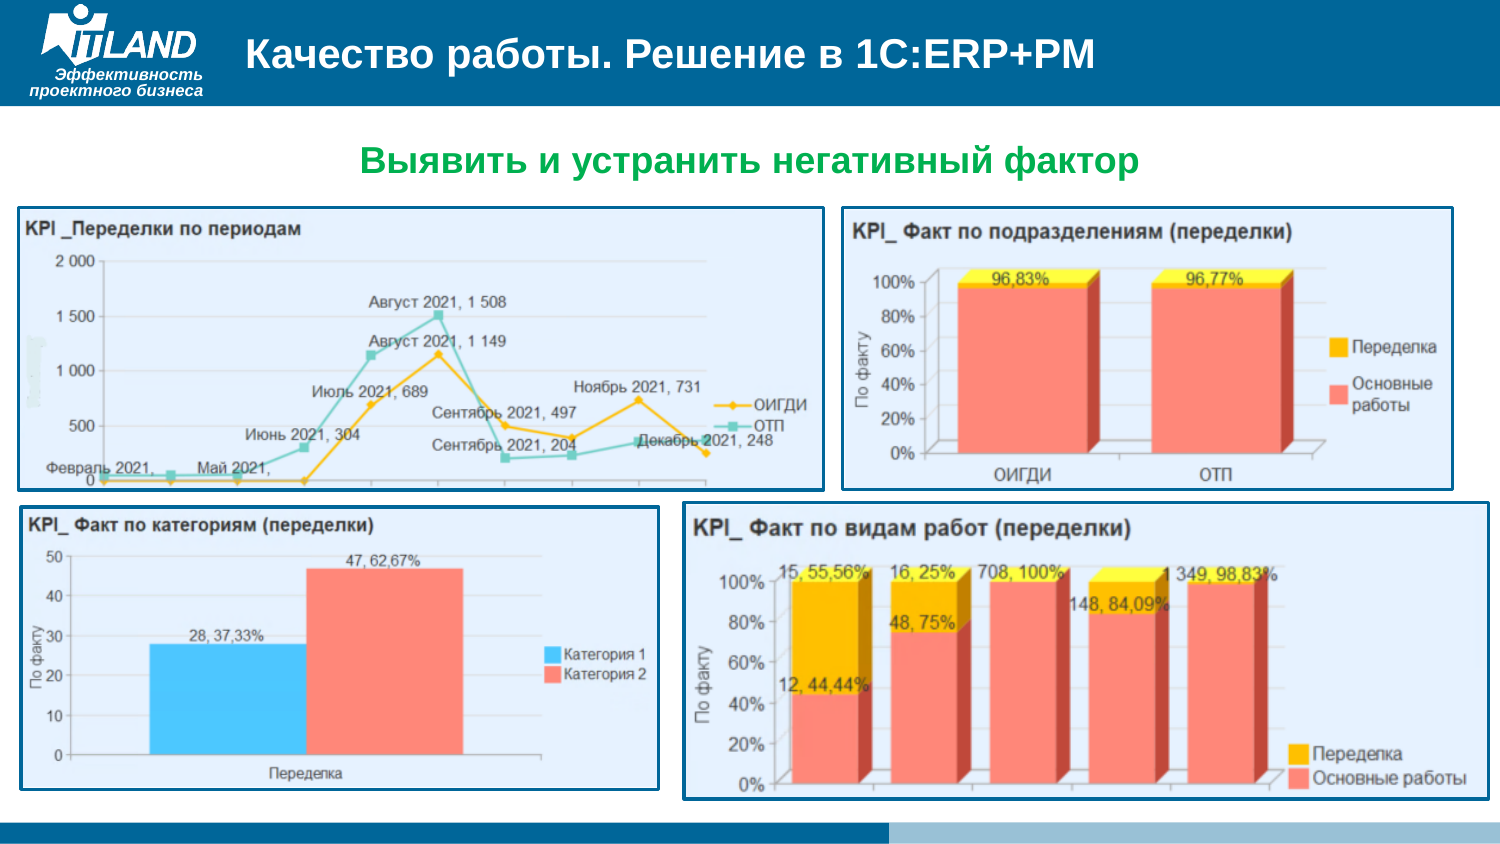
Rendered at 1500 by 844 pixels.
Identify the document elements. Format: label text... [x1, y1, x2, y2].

picture [687, 505, 1486, 796]
picture [92, 35, 102, 58]
picture [148, 32, 172, 57]
picture [172, 32, 195, 57]
picture [21, 210, 821, 487]
picture [43, 14, 107, 65]
picture [845, 210, 1450, 487]
text_box [347, 258, 1024, 691]
text_box Выявить и устранить негативный фактор [282, 128, 1218, 258]
picture [24, 510, 656, 787]
text_box [0, 822, 889, 844]
picture [74, 5, 88, 18]
picture [104, 32, 145, 57]
title Качество работы. Решение в 1С:ERP+PM [230, 7, 1196, 106]
